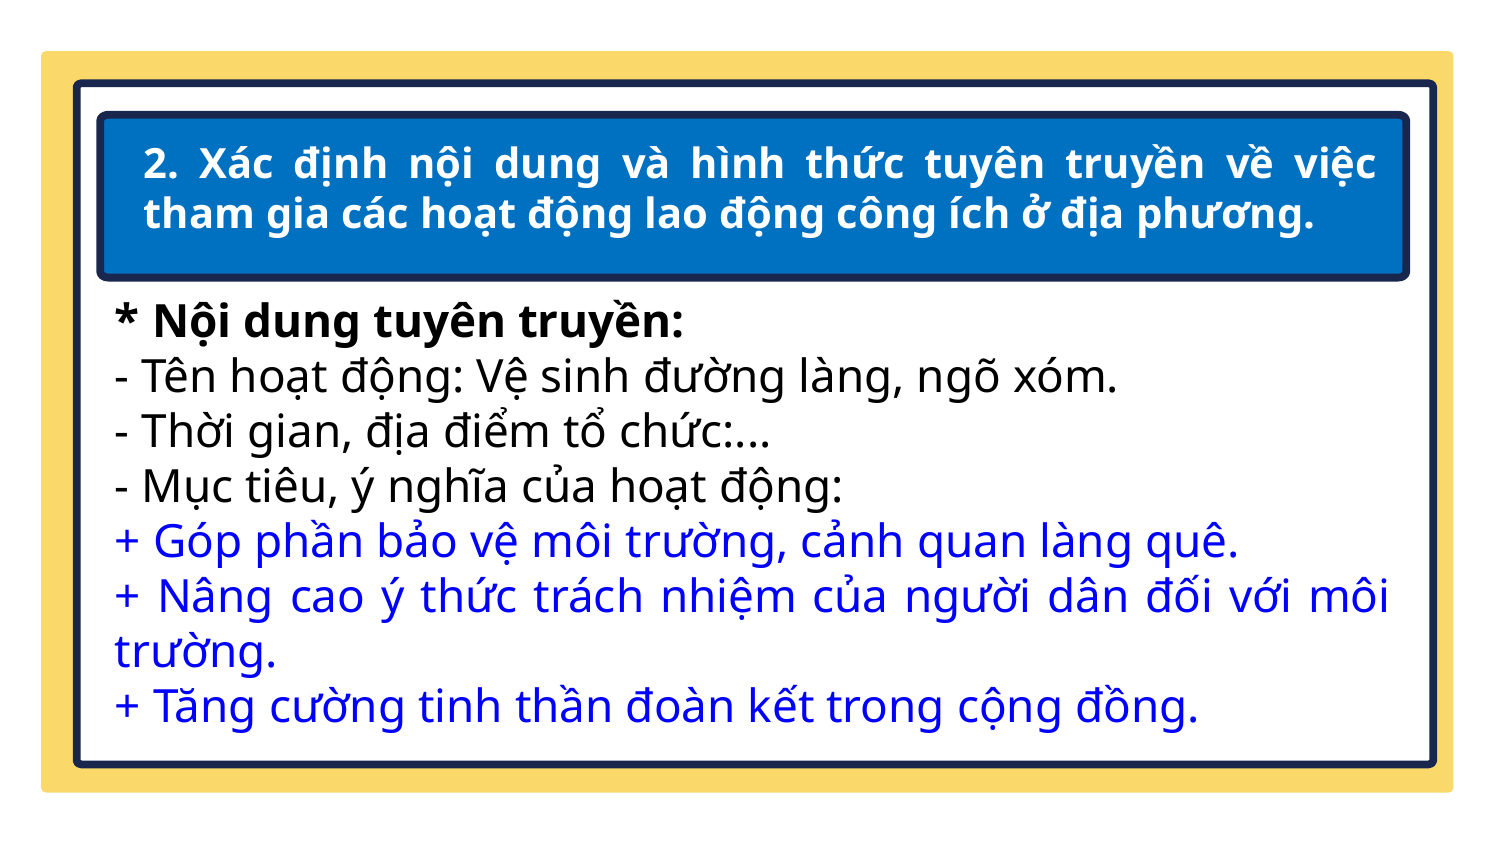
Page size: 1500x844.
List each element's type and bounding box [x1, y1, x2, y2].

text_box [76, 83, 1434, 765]
text_box [100, 114, 1407, 278]
text_box [40, 50, 1454, 793]
